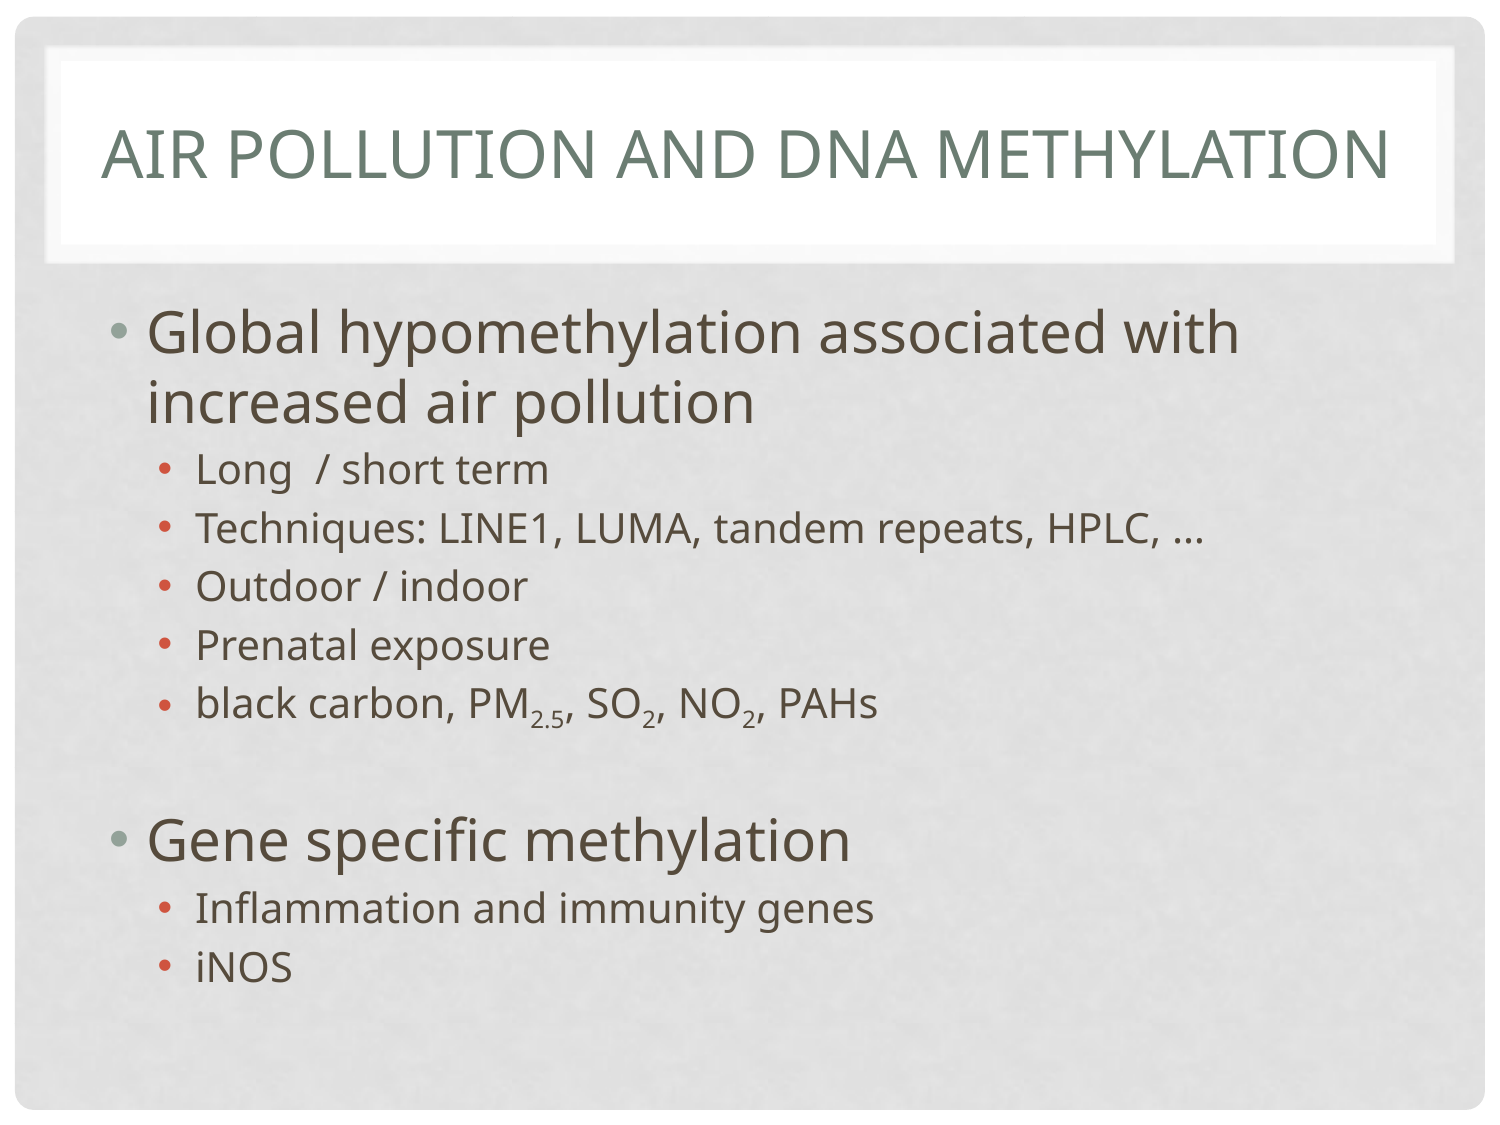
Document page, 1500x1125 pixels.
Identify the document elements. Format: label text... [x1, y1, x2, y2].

list Global hypomethylation associated with increased air pollution Long / short term Techniques: LINE1, LUMA, tandem repeats, HPLC, … Outdoor / indoor Prenatal exposure black carbon, PM2.5, SO2, NO2, PAHs Gene specific methylation Inflammation and immunity genes iNOS [75, 287, 1425, 1005]
title Air pollution and DNA methyLation [69, 66, 1425, 238]
